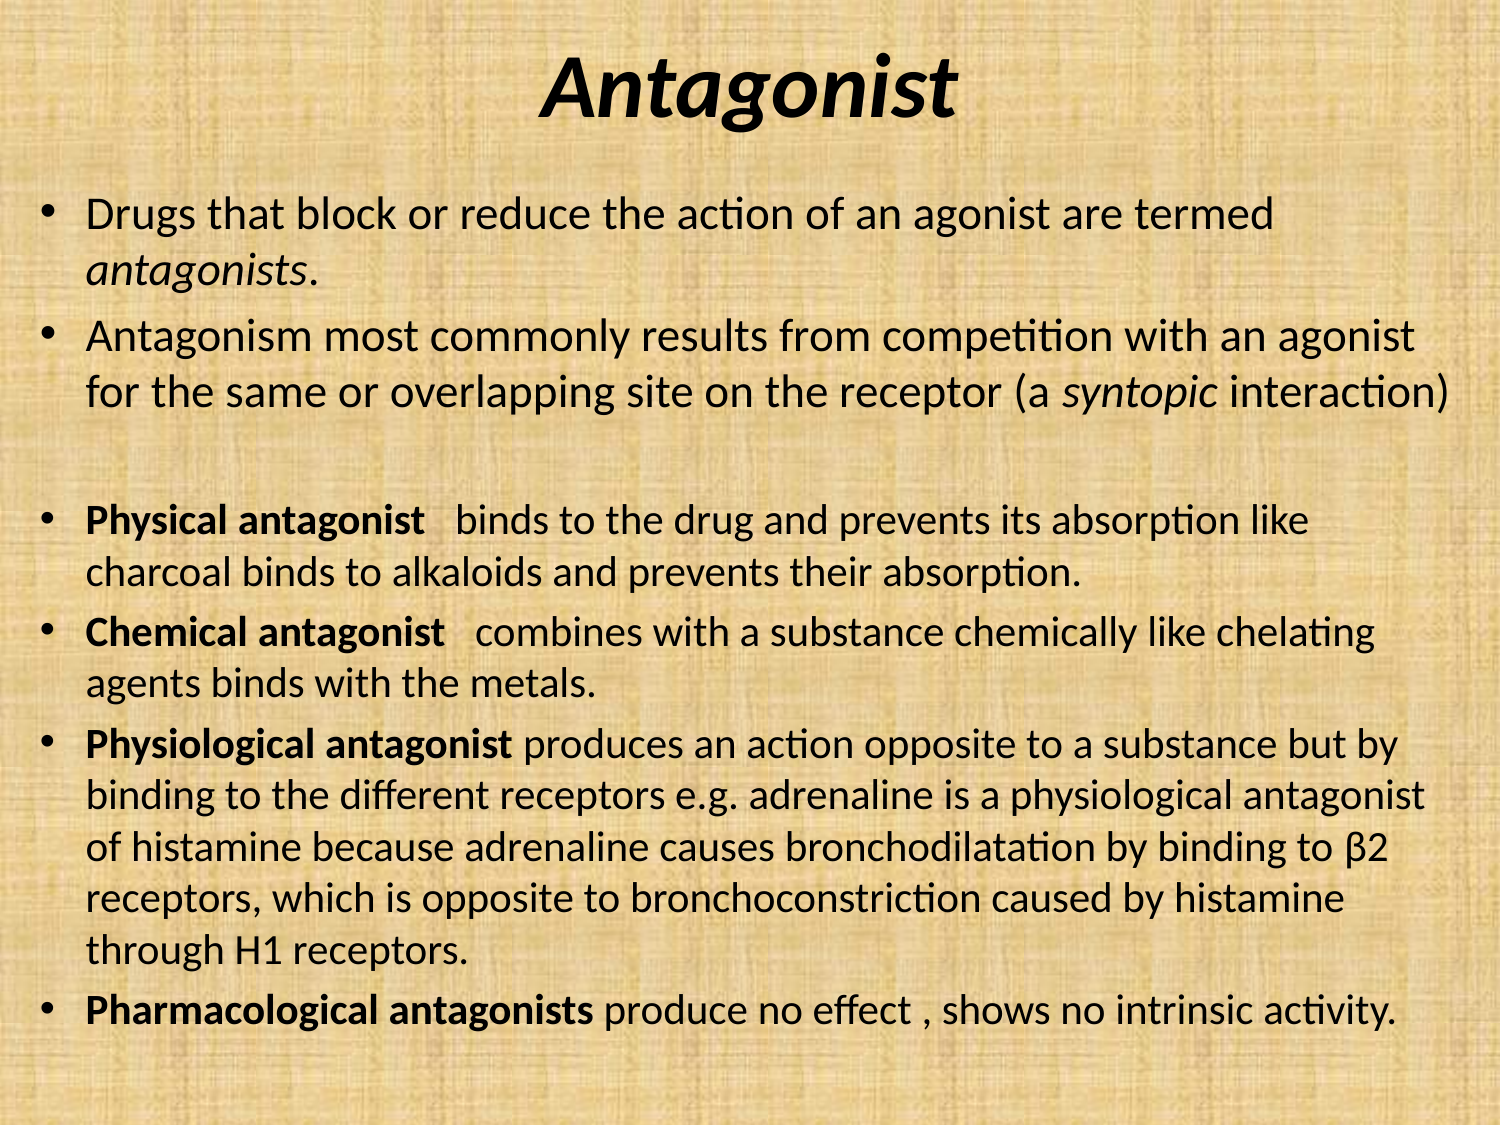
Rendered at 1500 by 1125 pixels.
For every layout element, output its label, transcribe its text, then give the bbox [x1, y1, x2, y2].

list Drugs that block or reduce the action of an agonist are termed antagonists. Antagonism most commonly results from competition with an agonist for the same or overlapping site on the receptor (a syntopic interaction) Physical antagonist binds to the drug and prevents its absorption like charcoal binds to alkaloids and prevents their absorption. Chemical antagonist combines with a substance chemically like chelating agents binds with the metals. Physiological antagonist produces an action opposite to a substance but by binding to the different receptors e.g. adrenaline is a physiological antagonist of histamine because adrenaline causes bronchodilatation by binding to β2 receptors, which is opposite to bronchoconstriction caused by histamine through H1 receptors. Pharmacological antagonists produce no effect , shows no intrinsic activity. [24, 174, 1475, 1100]
picture [0, 0, 1500, 1125]
title Antagonist [75, 0, 1425, 163]
